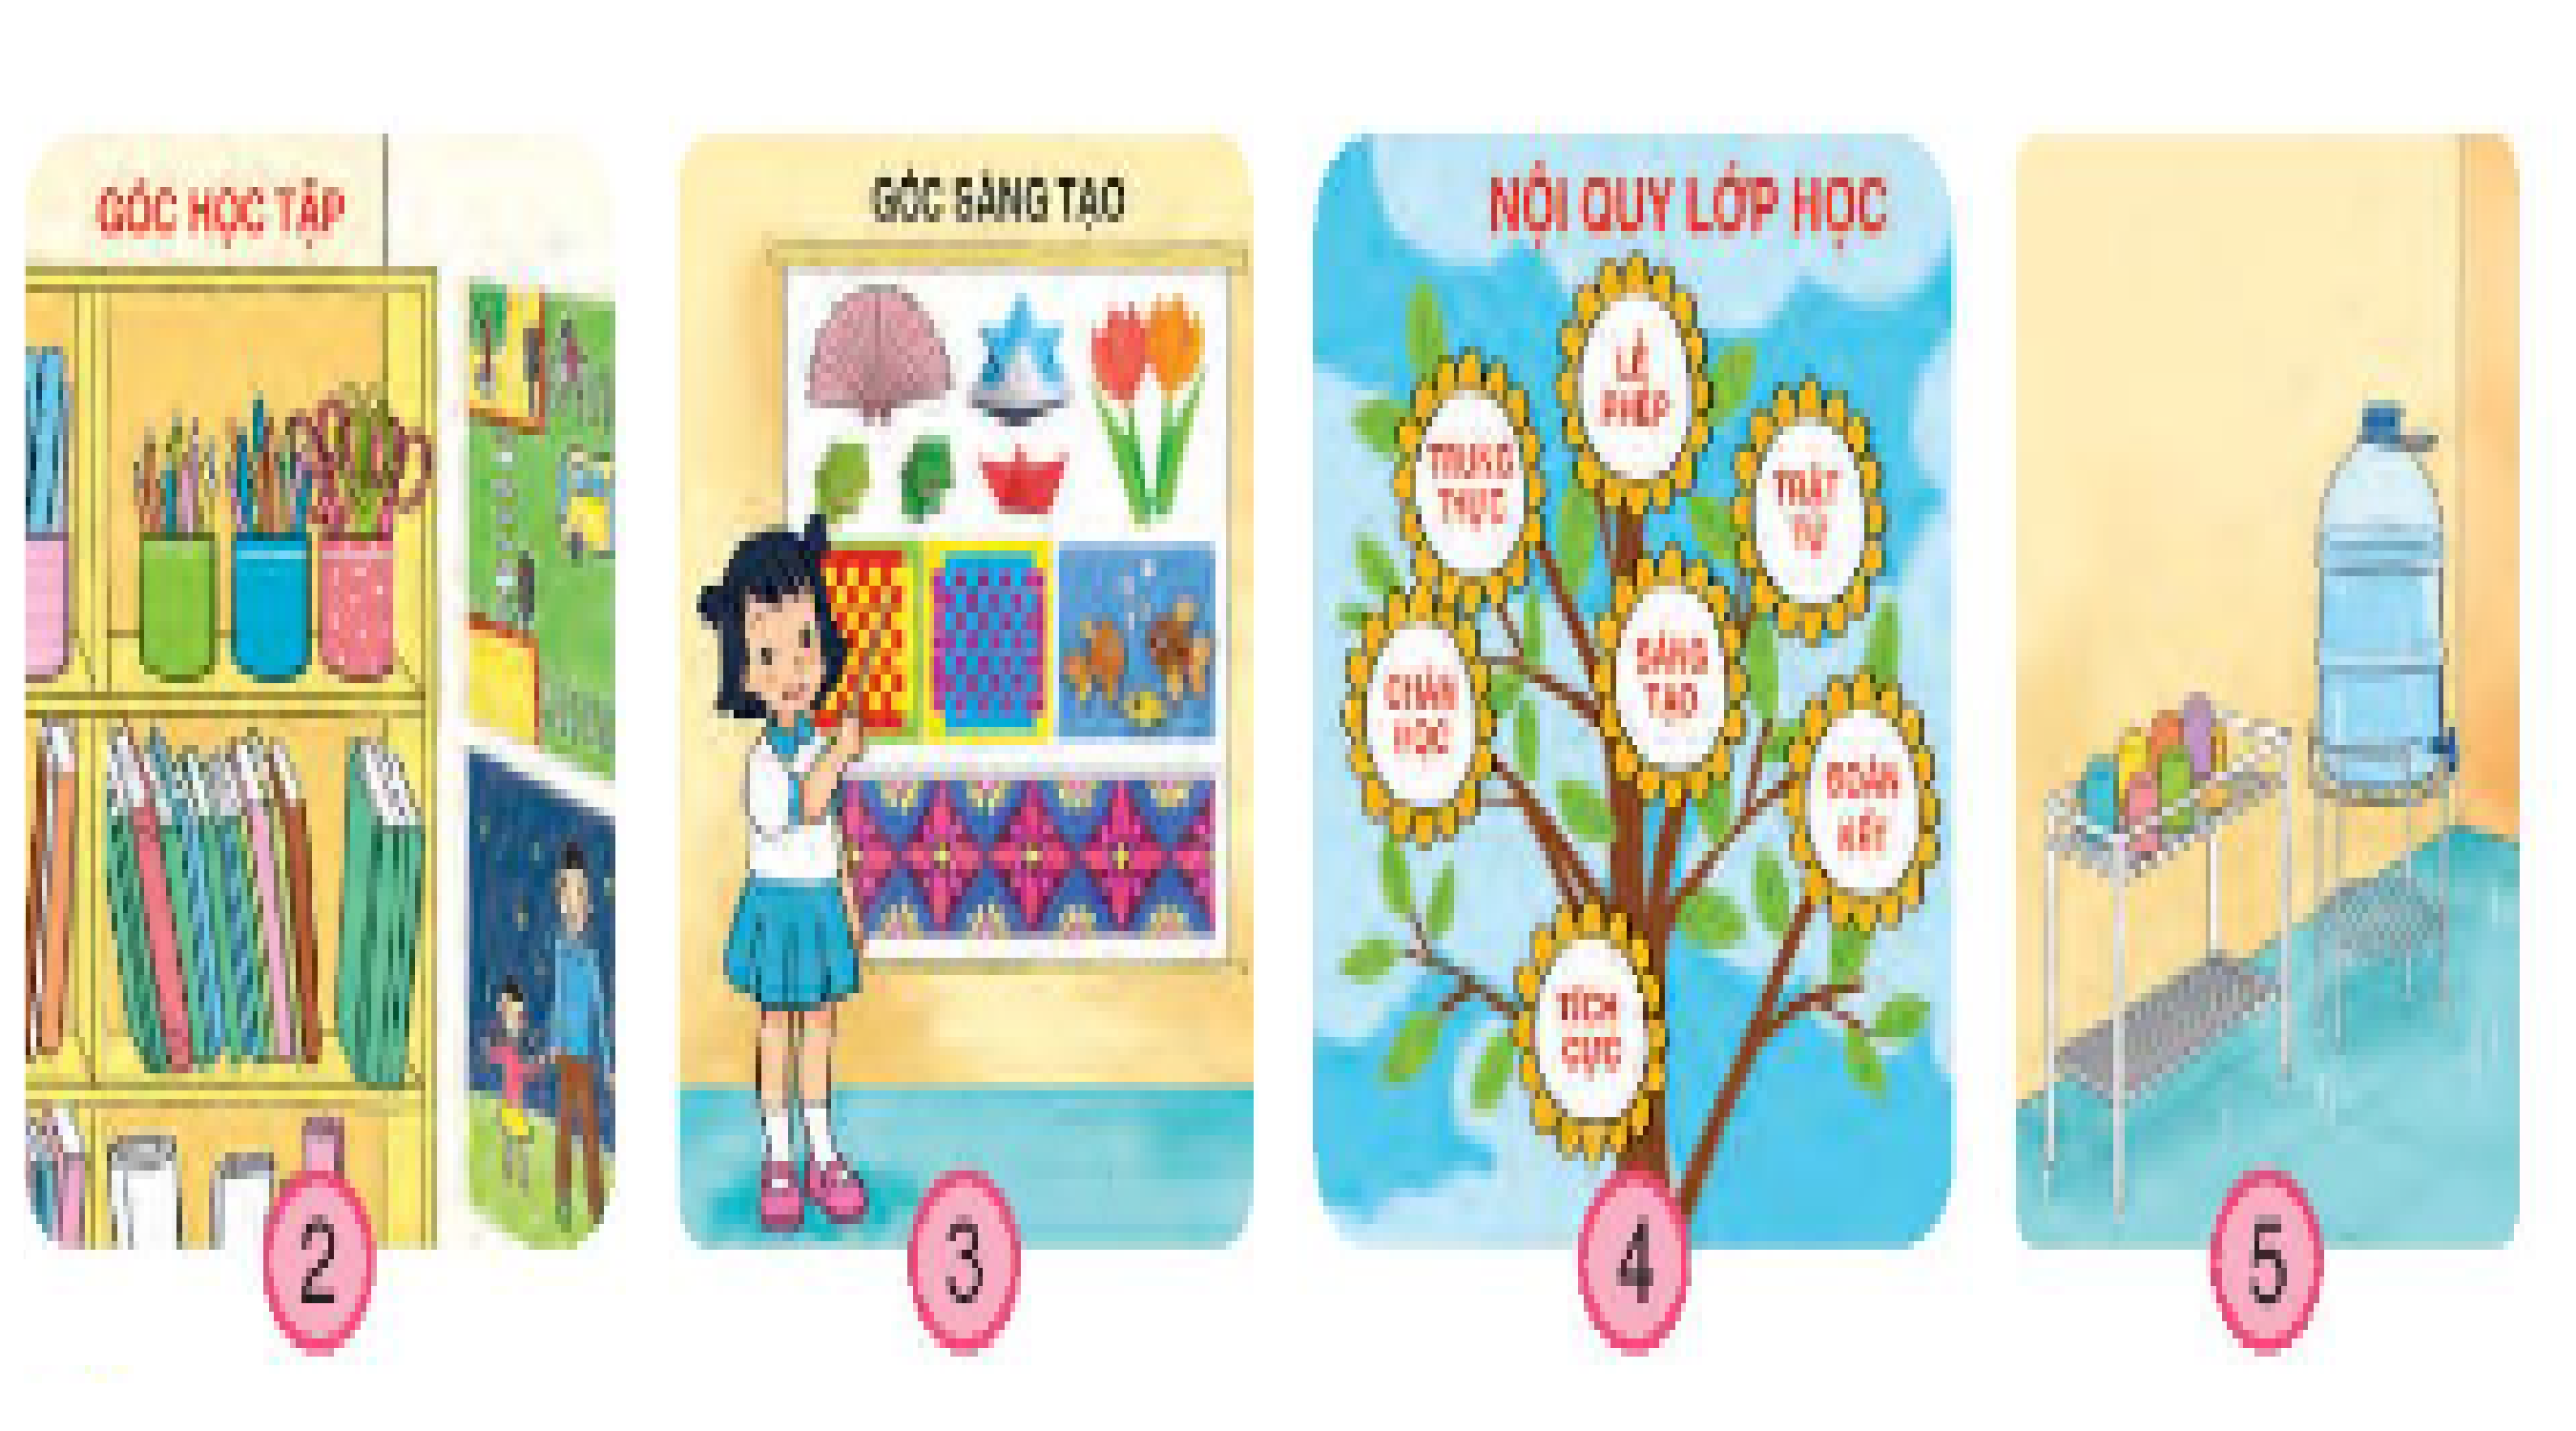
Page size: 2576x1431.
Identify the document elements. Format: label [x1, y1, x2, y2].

picture [23, 107, 2576, 1384]
